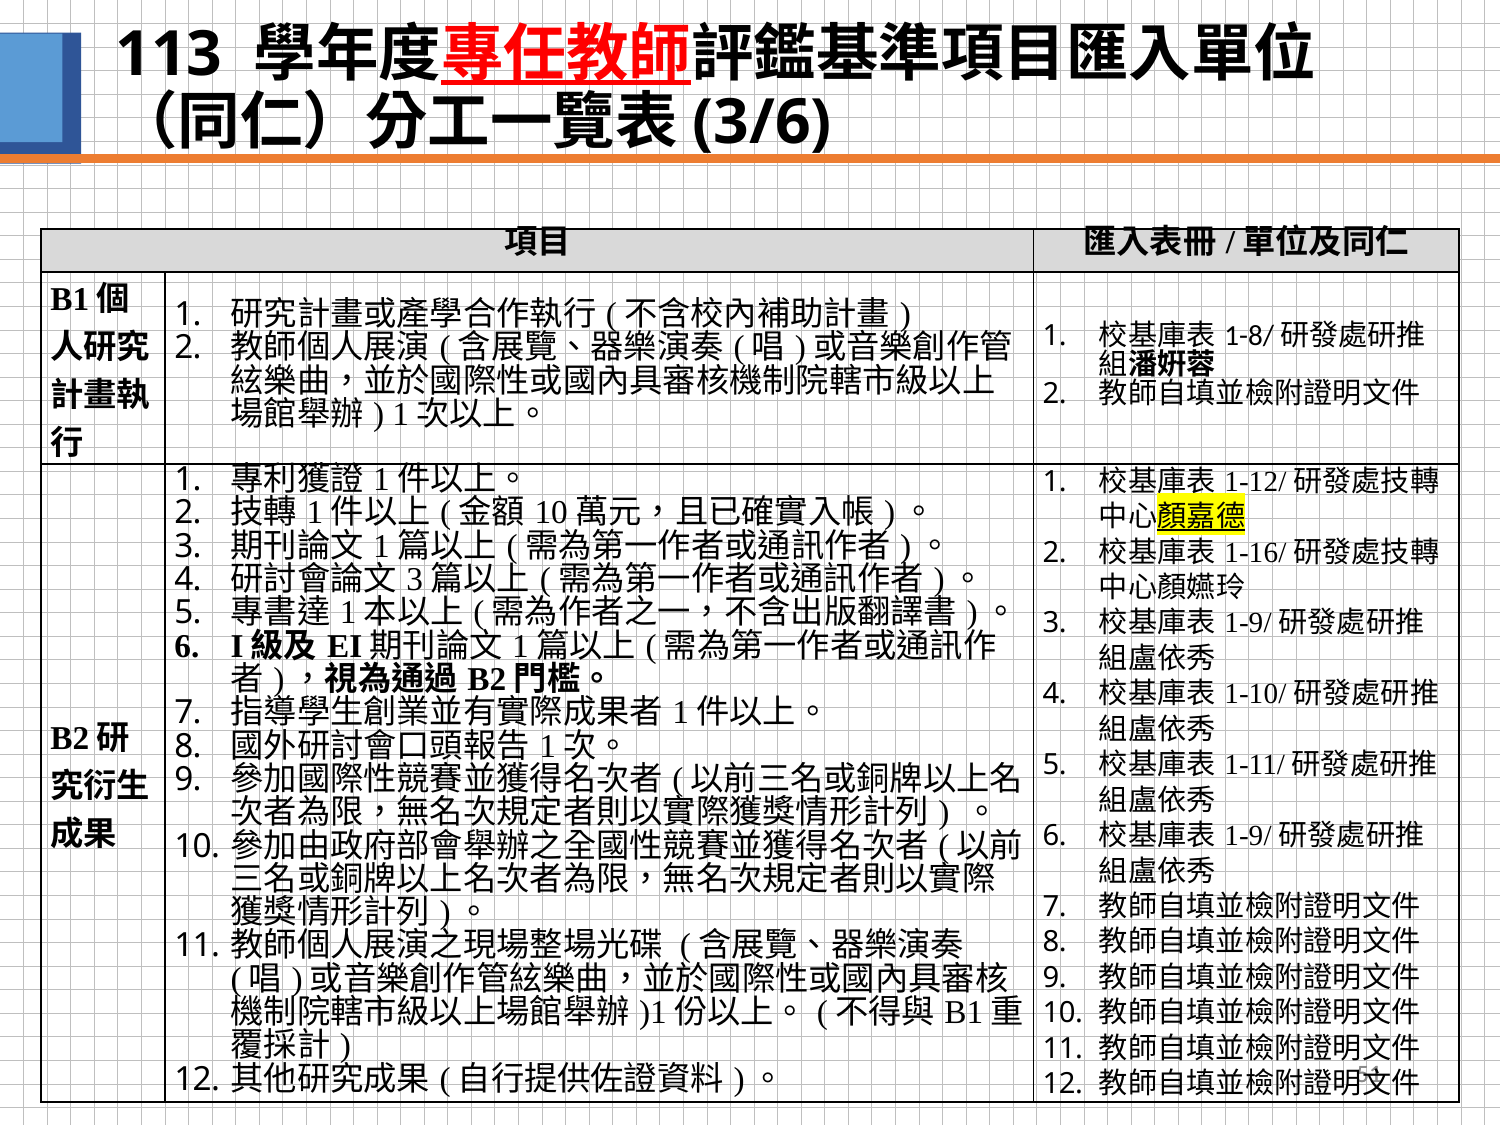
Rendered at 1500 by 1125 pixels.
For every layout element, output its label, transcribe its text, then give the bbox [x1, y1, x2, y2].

table_cell 專利獲證1件以上。 技轉1件以上(金額10萬元，且已確實入帳)。 期刊論文1篇以上(需為第一作者或通訊作者)。 研討會論文3篇以上(需為第一作者或通訊作者)。 專書達1本以上(需為作者之一，不含出版翻譯書)。 I級及EI期刊論文1篇以上(需為第一作者或通訊作者)，視為通過B2門檻。 指導學生創業並有實際成果者1件以上。 國外研討會口頭報告1次。 參加國際性競賽並獲得名次者(以前三名或銅牌以上名次者為限，無名次規定者則以實際獲獎情形計列) 。 參加由政府部會舉辦之全國性競賽並獲得名次者(以前三名或銅牌以上名次者為限，無名次規定者則以實際獲獎情形計列)。 教師個人展演之現場整場光碟 (含展覽、器樂演奏(唱)或音樂創作管絃樂曲，並於國際性或國內具審核機制院轄市級以上場館舉辦)1份以上。(不得與B1重覆採計) 其他研究成果(自行提供佐證資料)。 [166, 465, 1033, 1101]
title 113 學年度專任教師評鑑基準項目匯入單位（同仁）分工一覽表(3/6) [100, 19, 1395, 160]
table_cell 研究計畫或產學合作執行(不含校內補助計畫) 教師個人展演(含展覽、器樂演奏(唱)或音樂創作管絃樂曲，並於國際性或國內具審核機制院轄市級以上場館舉辦) 1次以上。 [166, 273, 1033, 463]
table_cell B1個人研究計畫執行 [42, 273, 164, 463]
table_cell 校基庫表1-8/研發處研推組潘姸蓉 教師自填並檢附證明文件 [1034, 273, 1458, 463]
table_header 匯入表冊/單位及同仁 [1034, 230, 1458, 271]
table_cell B2研究衍生成果 [42, 465, 164, 1101]
table_header 項目 [42, 230, 1033, 271]
table_cell 校基庫表1-12/研發處技轉中心顏嘉德 校基庫表1-16/研發處技轉中心顏嬿玲 校基庫表1-9/研發處研推組盧依秀 校基庫表1-10/研發處研推組盧依秀 校基庫表1-11/研發處研推組盧依秀 校基庫表1-9/研發處研推組盧依秀 教師自填並檢附證明文件 教師自填並檢附證明文件 教師自填並檢附證明文件 教師自填並檢附證明文件 教師自填並檢附證明文件 教師自填並檢附證明文件 [1034, 465, 1458, 1101]
